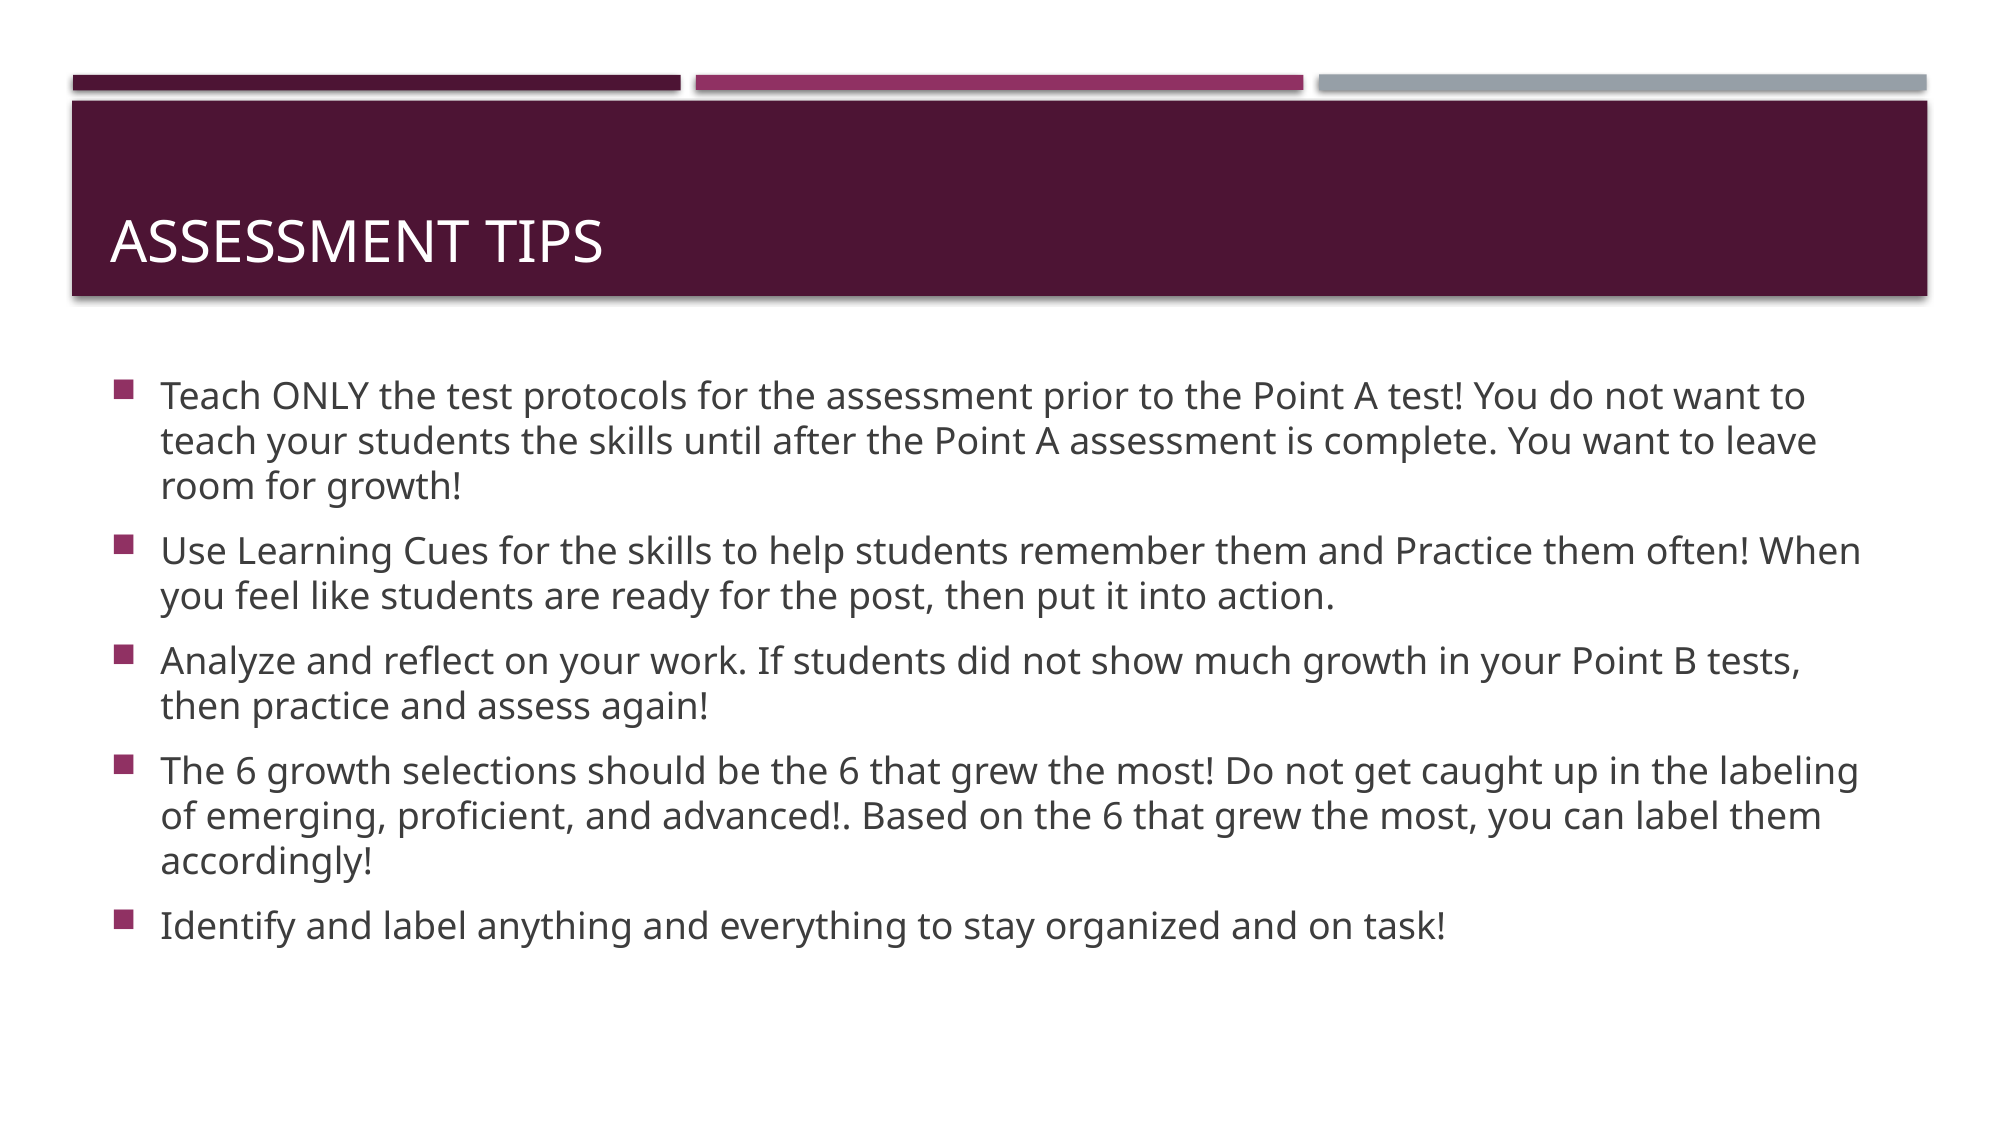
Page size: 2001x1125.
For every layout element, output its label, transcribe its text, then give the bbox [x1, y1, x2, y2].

title Assessment tips [95, 115, 1905, 282]
list Teach ONLY the test protocols for the assessment prior to the Point A test! You do not want to teach your students the skills until after the Point A assessment is complete. You want to leave room for growth! Use Learning Cues for the skills to help students remember them and Practice them often! When you feel like students are ready for the post, then put it into action. Analyze and reflect on your work. If students did not show much growth in your Point B tests, then practice and assess again! The 6 growth selections should be the 6 that grew the most! Do not get caught up in the labeling of emerging, proficient, and advanced!. Based on the 6 that grew the most, you can label them accordingly! Identify and label anything and everything to stay organized and on task! [95, 357, 1905, 962]
